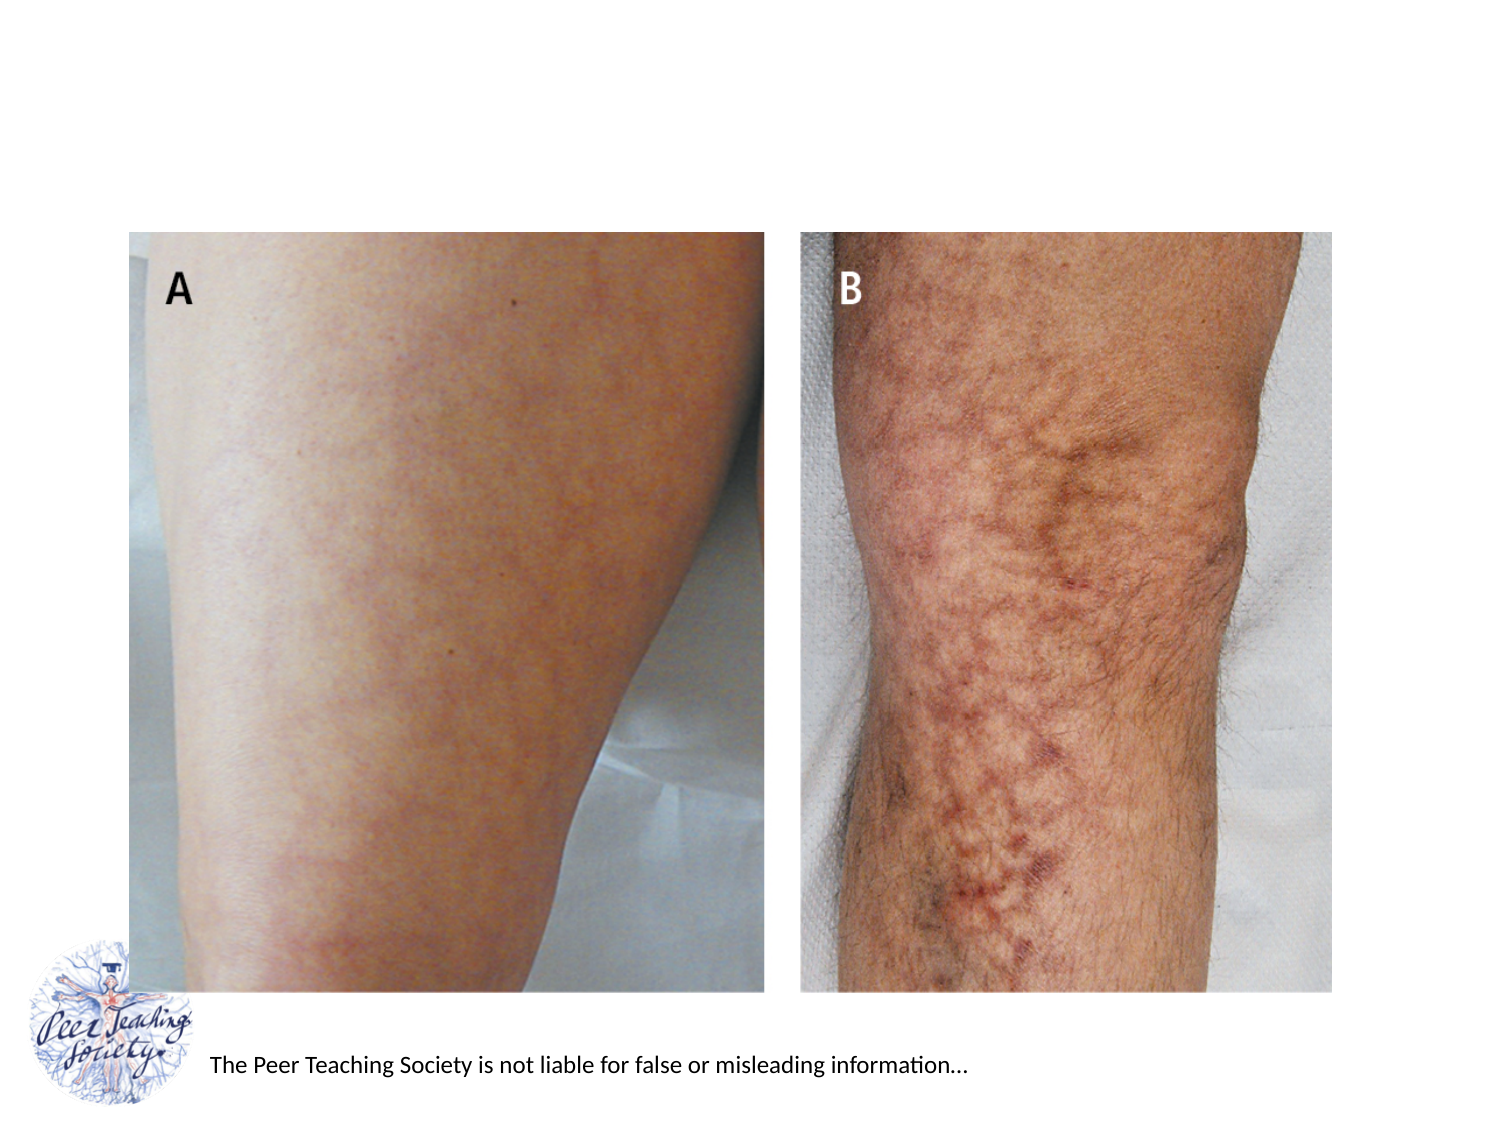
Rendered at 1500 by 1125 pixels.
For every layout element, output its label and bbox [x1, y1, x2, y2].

picture [26, 232, 1332, 1107]
